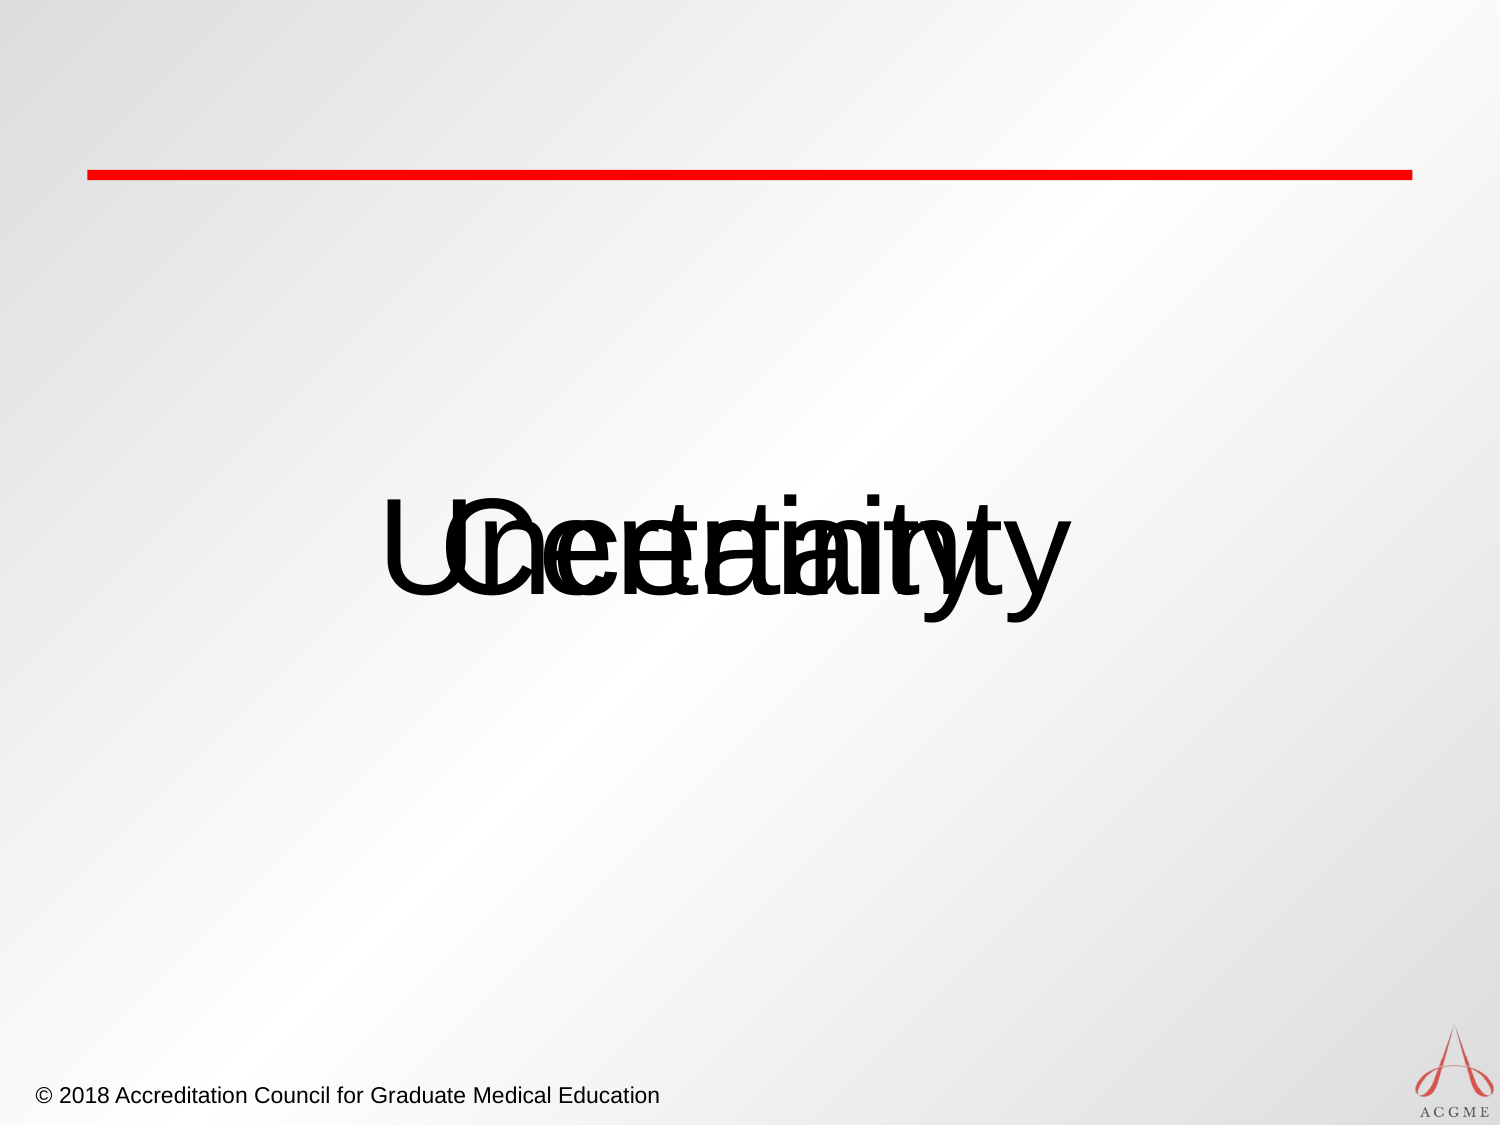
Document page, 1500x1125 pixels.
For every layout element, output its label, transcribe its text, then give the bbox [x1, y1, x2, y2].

text_box Uncertainty [249, 450, 424, 630]
text_box Certainty [424, 450, 1250, 630]
